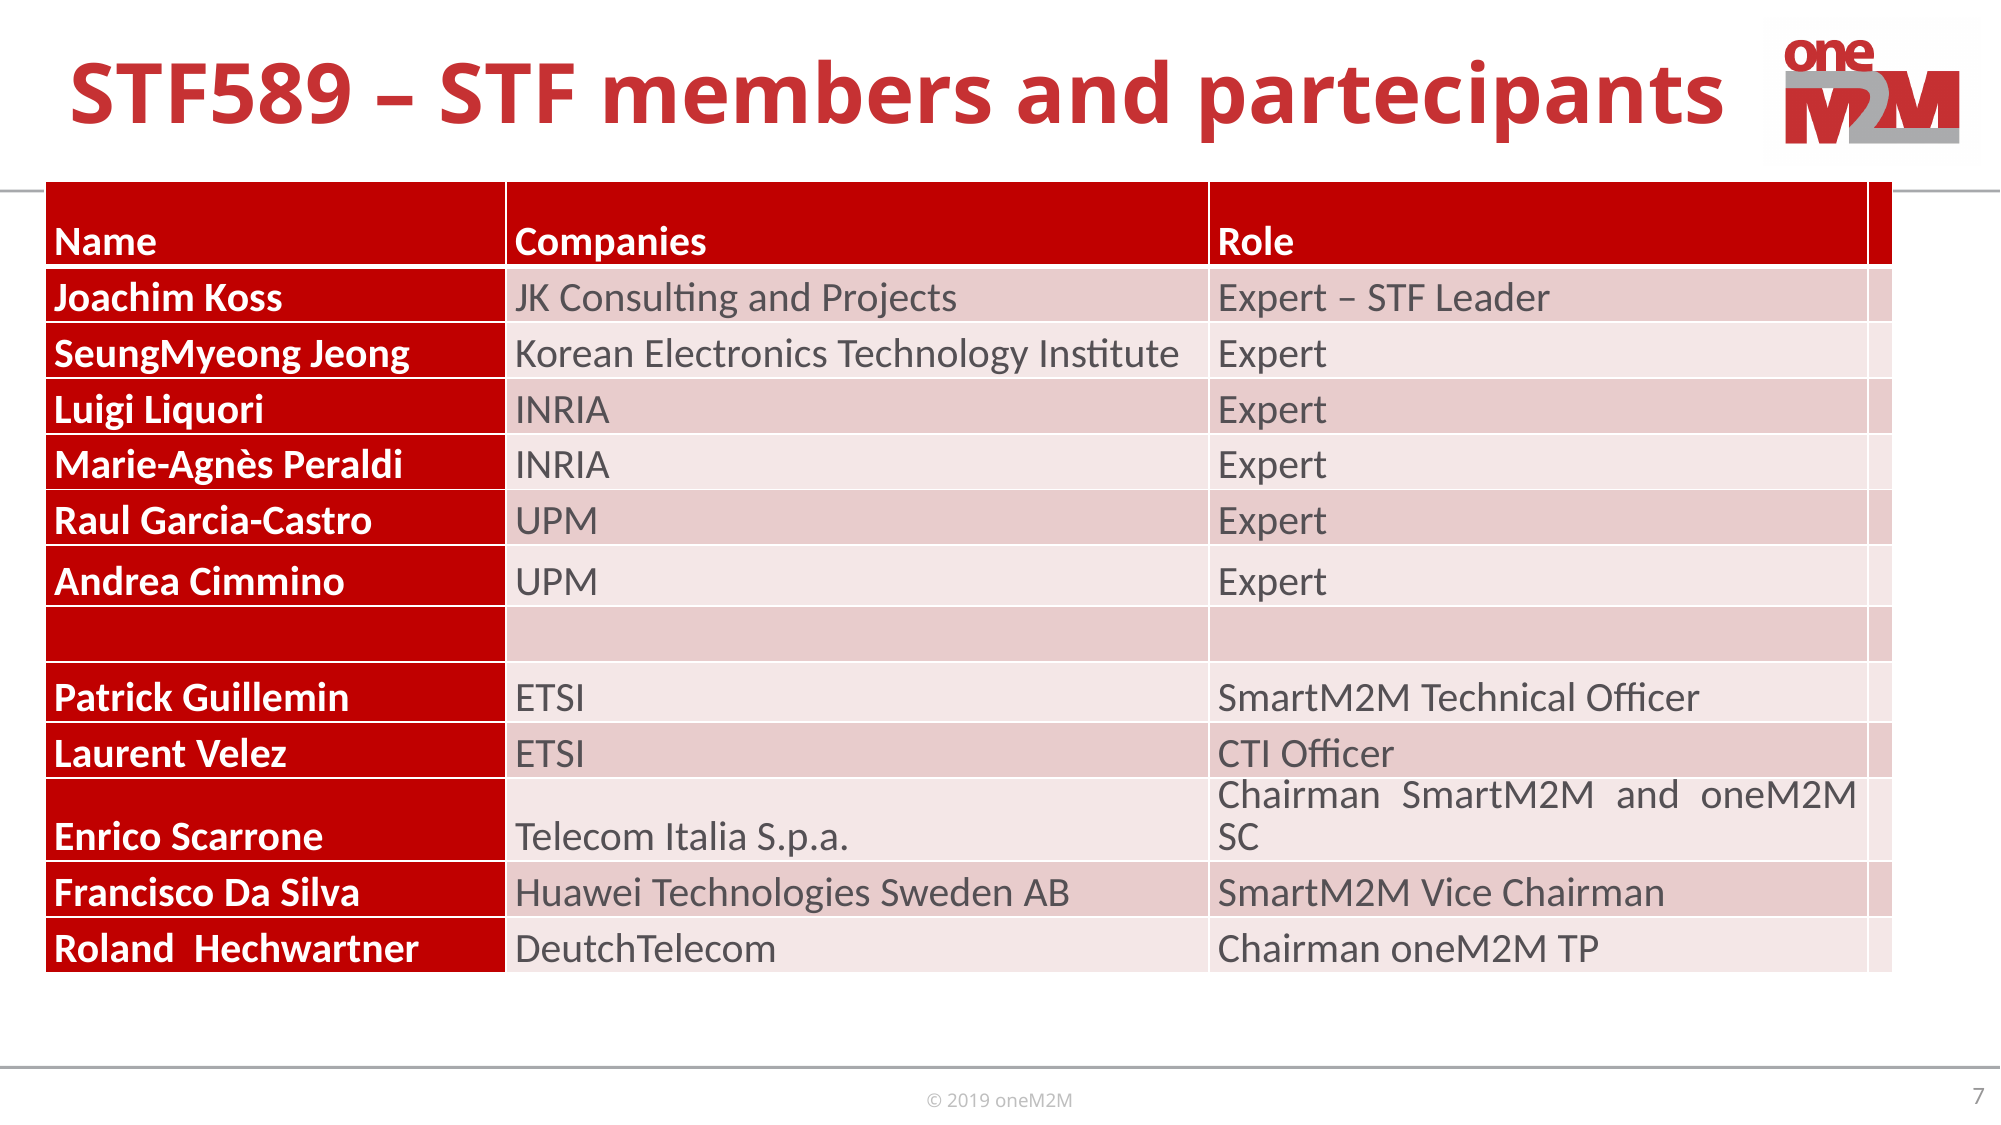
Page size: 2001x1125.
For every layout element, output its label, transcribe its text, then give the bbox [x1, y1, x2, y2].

table_cell SmartM2M Vice Chairman [1210, 862, 1867, 916]
table_cell [1869, 663, 1892, 721]
table_cell [1869, 490, 1892, 544]
table_cell Andrea Cimmino [46, 546, 505, 605]
table_cell CTI Officer [1210, 723, 1867, 777]
table_header Companies [507, 182, 1208, 264]
table_cell [1869, 323, 1892, 377]
table_cell Korean Electronics Technology Institute [507, 323, 1208, 377]
table_cell DeutchTelecom [507, 918, 1208, 972]
table_cell [1869, 779, 1892, 860]
table_cell Huawei Technologies Sweden AB [507, 862, 1208, 916]
table_cell Expert [1210, 435, 1867, 489]
table_cell [1869, 723, 1892, 777]
table_cell [507, 607, 1208, 661]
table_cell Expert [1210, 379, 1867, 433]
table_cell Luigi Liquori [46, 379, 505, 433]
table_cell Joachim Koss [46, 269, 505, 321]
table_cell Raul Garcia-Castro [46, 490, 505, 544]
table_cell Laurent Velez [46, 723, 505, 777]
table_header [1869, 182, 1892, 264]
table_cell [1869, 435, 1892, 489]
table_cell [1869, 269, 1892, 321]
table_cell JK Consulting and Projects [507, 269, 1208, 321]
table_cell Francisco Da Silva [46, 862, 505, 916]
table_cell [1869, 379, 1892, 433]
picture [1763, 17, 1981, 166]
table_cell [1869, 546, 1892, 605]
slide_number 7 [1918, 1065, 2000, 1125]
table_cell Expert [1210, 546, 1867, 605]
table_cell UPM [507, 490, 1208, 544]
table_cell INRIA [507, 435, 1208, 489]
table_cell Telecom Italia S.p.a. [507, 779, 1208, 860]
table_cell Chairman oneM2M TP [1210, 918, 1867, 972]
table_cell ETSI [507, 723, 1208, 777]
table_cell ETSI [507, 663, 1208, 721]
table_cell [1210, 607, 1867, 661]
table_cell Chairman SmartM2M and oneM2M SC [1210, 779, 1867, 860]
table_header Name [46, 182, 505, 264]
table_cell [1869, 918, 1892, 972]
table_cell UPM [507, 546, 1208, 605]
title STF589 – STF members and partecipants [54, 0, 1757, 180]
table_cell [1869, 862, 1892, 916]
table_cell [1869, 607, 1892, 661]
table_cell Patrick Guillemin [46, 663, 505, 721]
table_cell Expert [1210, 323, 1867, 377]
table_cell Marie-Agnès Peraldi [46, 435, 505, 489]
table_cell Expert [1210, 490, 1867, 544]
table_cell SeungMyeong Jeong [46, 323, 505, 377]
table_cell Expert – STF Leader [1210, 269, 1867, 321]
table_header Role [1210, 182, 1867, 264]
table_cell INRIA [507, 379, 1208, 433]
table_cell Roland Hechwartner [46, 918, 505, 972]
table_cell Enrico Scarrone [46, 779, 505, 860]
table_cell [46, 607, 505, 661]
table_cell SmartM2M Technical Officer [1210, 663, 1867, 721]
